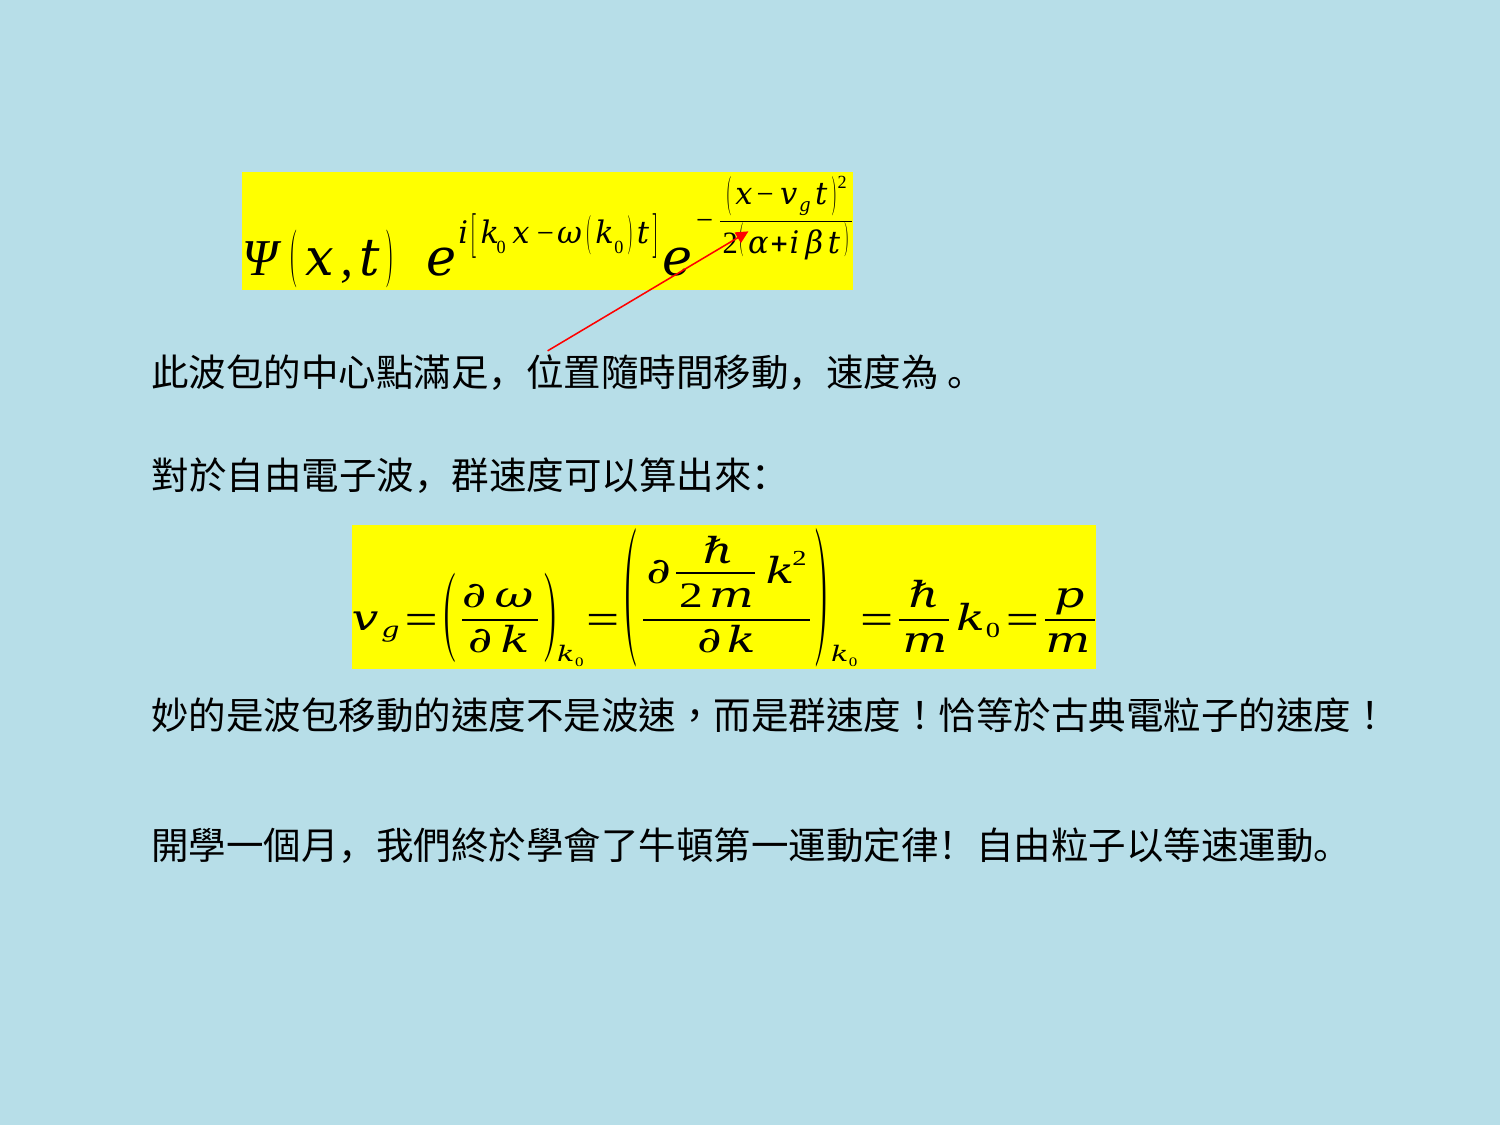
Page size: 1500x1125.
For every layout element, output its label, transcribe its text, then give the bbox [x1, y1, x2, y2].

text_box 開學一個月，我們終於學會了牛頓第一運動定律！自由粒子以等速運動。 [136, 814, 1408, 875]
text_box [547, 231, 749, 352]
text_box 妙的是波包移動的速度不是波速，而是群速度！恰等於古典電粒子的速度！ [136, 684, 1408, 745]
